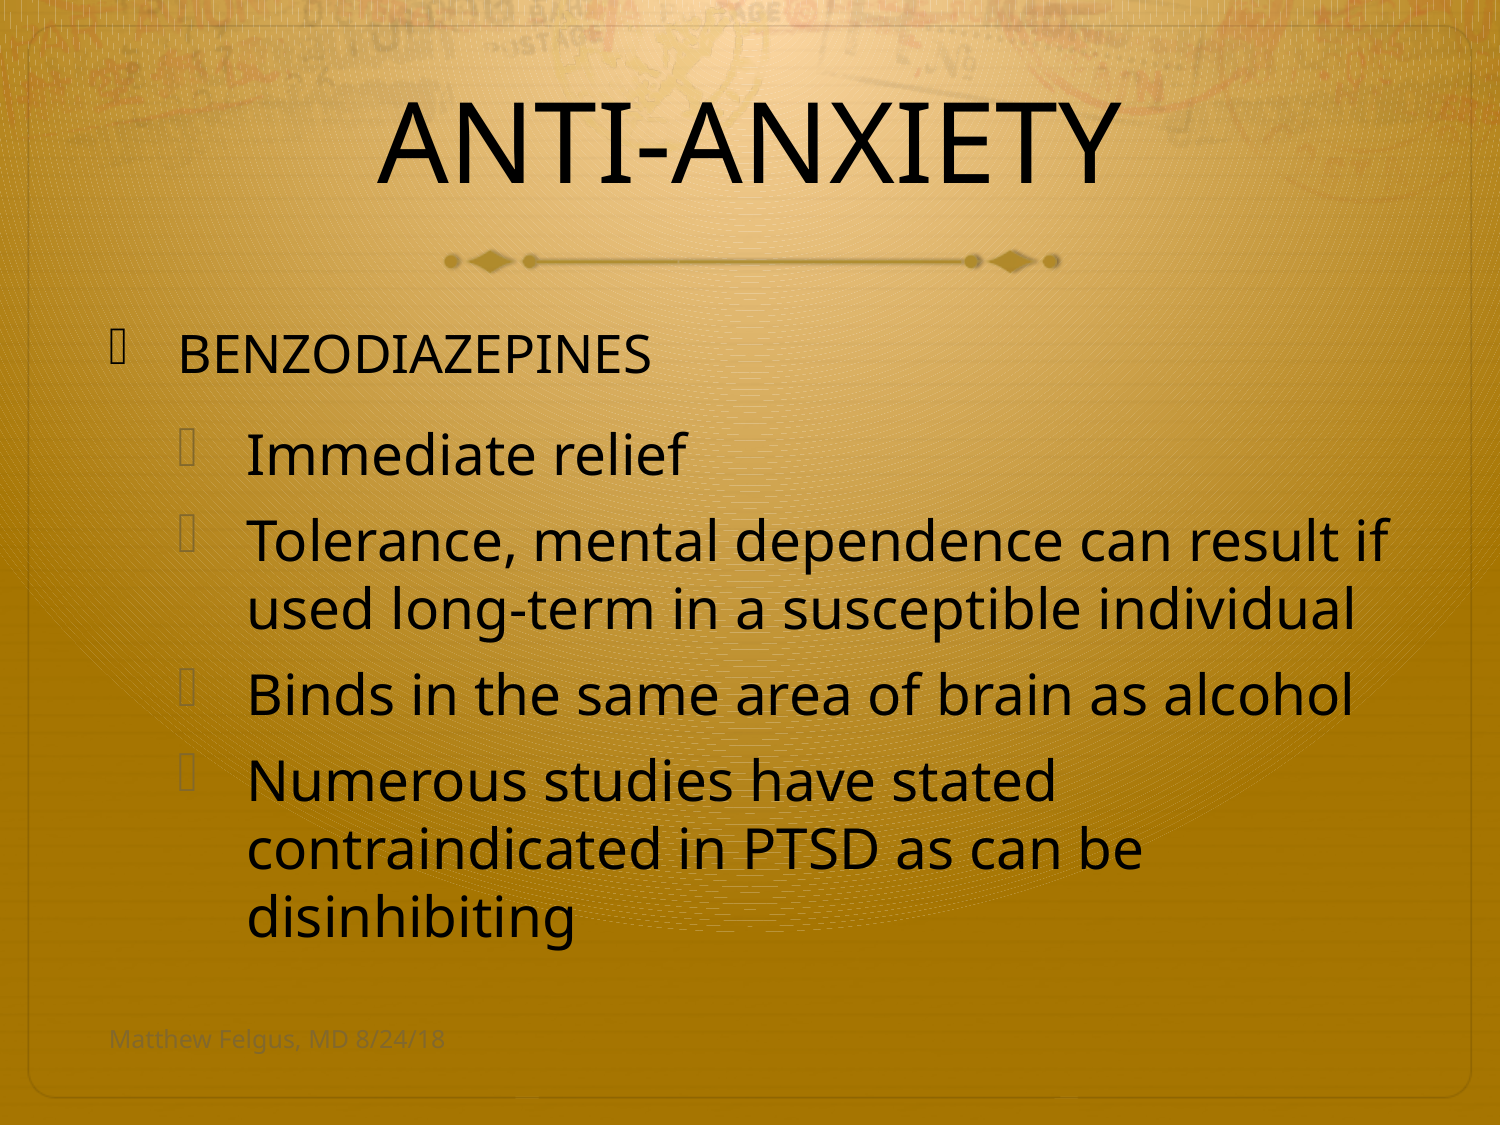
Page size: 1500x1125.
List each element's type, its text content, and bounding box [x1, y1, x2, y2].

footer Matthew Felgus, MD 8/24/18 [93, 1010, 619, 1071]
picture [0, 0, 1500, 1125]
title ANTI-ANXIETY [93, 45, 1407, 233]
list BENZODIAZEPINES Immediate relief Tolerance, mental dependence can result if used long-term in a susceptible individual Binds in the same area of brain as alcohol Numerous studies have stated contraindicated in PTSD as can be disinhibiting [93, 312, 1407, 988]
